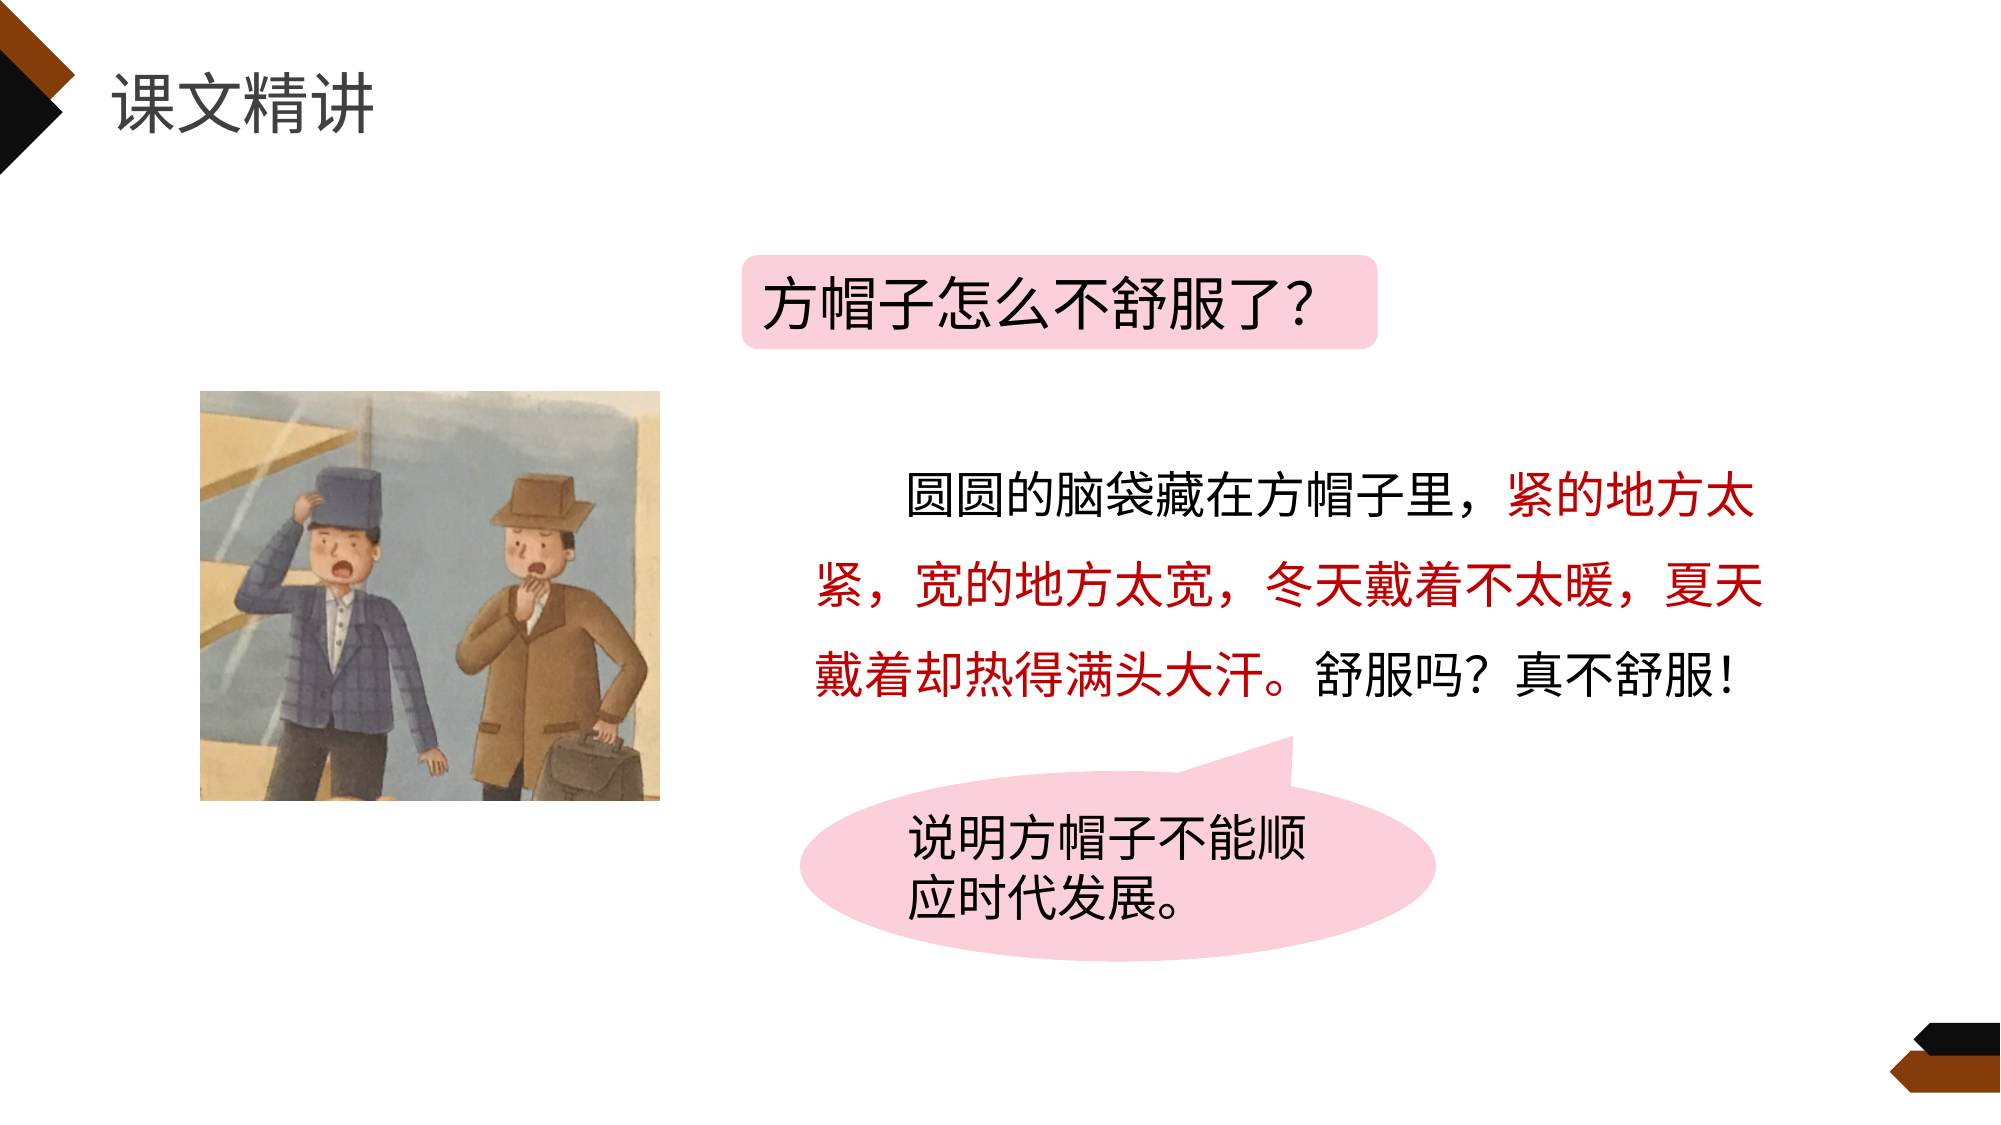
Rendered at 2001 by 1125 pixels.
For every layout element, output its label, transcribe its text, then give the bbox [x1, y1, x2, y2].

text_box 说明方帽子不能顺应时代发展。 [800, 735, 1436, 962]
text_box 圆圆的脑袋藏在方帽子里，紧的地方太紧，宽的地方太宽，冬天戴着不太暖，夏天戴着却热得满头大汗。舒服吗？真不舒服！ [800, 426, 1797, 711]
text_box 课文精讲 [94, 54, 772, 150]
text_box 方帽子怎么不舒服了？ [741, 255, 1378, 350]
picture [200, 391, 660, 801]
